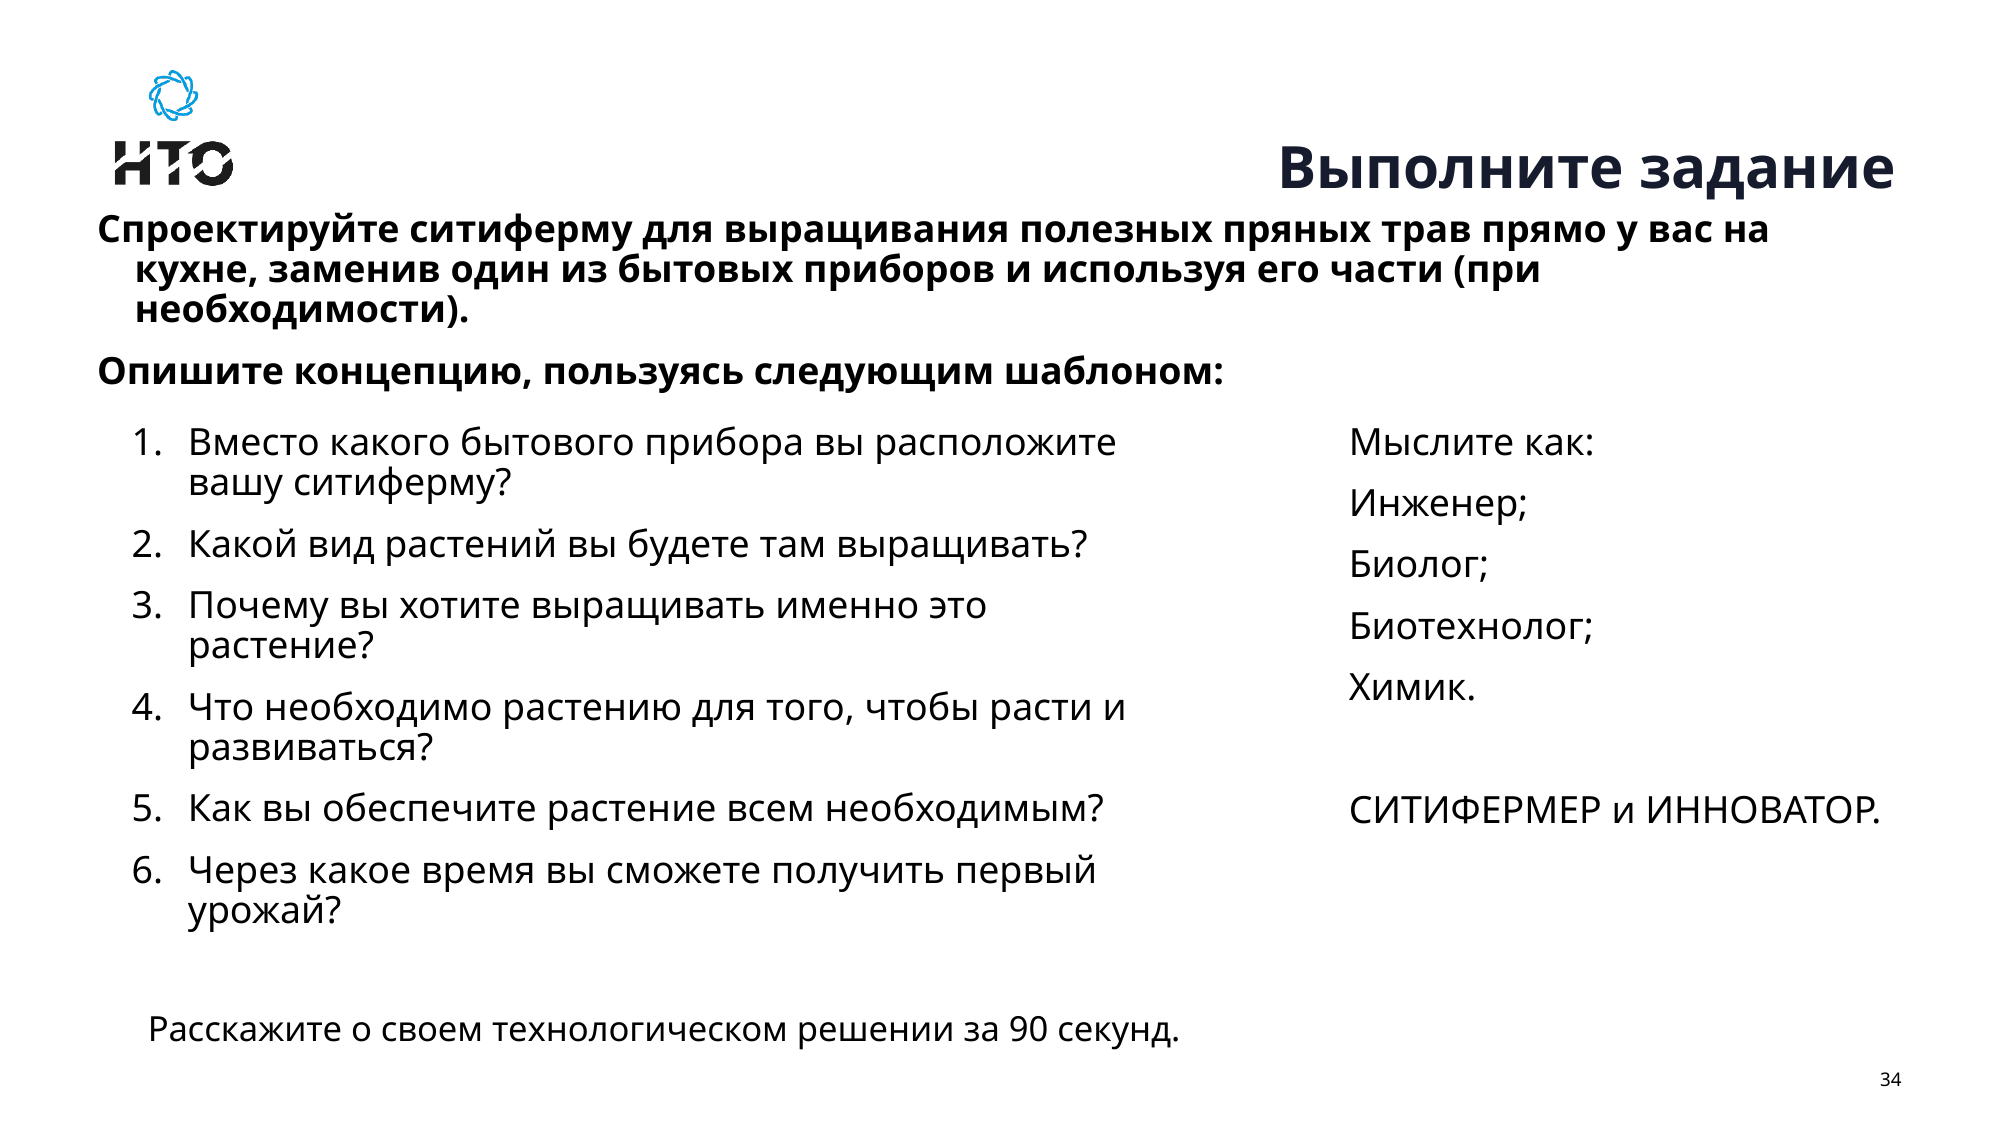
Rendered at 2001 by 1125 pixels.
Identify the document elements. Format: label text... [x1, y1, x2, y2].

subtitle Спроектируйте ситиферму для выращивания полезных пряных трав прямо у вас на кухне, заменив один из бытовых приборов и используя его части (при необходимости). Опишите концепцию, пользуясь следующим шаблоном: [79, 200, 1876, 384]
picture [99, 54, 245, 200]
list Мыслите как: Инженер; Биолог; Биотехнолог; Химик. СИТИФЕРМЕР и ИННОВАТОР. [1258, 415, 2000, 922]
title Выполните задание [1040, 135, 1896, 202]
text_box Расскажите о своем технологическом решении за 90 секунд. [98, 1004, 1197, 1089]
list Вместо какого бытового прибора вы расположите вашу ситиферму? Какой вид растений вы будете там выращивать? Почему вы хотите выращивать именно это растение? Что необходимо растению для того, чтобы расти и развиваться? Как вы обеспечите растение всем необходимым? Через какое время вы сможете получить первый урожай? [79, 415, 1177, 953]
